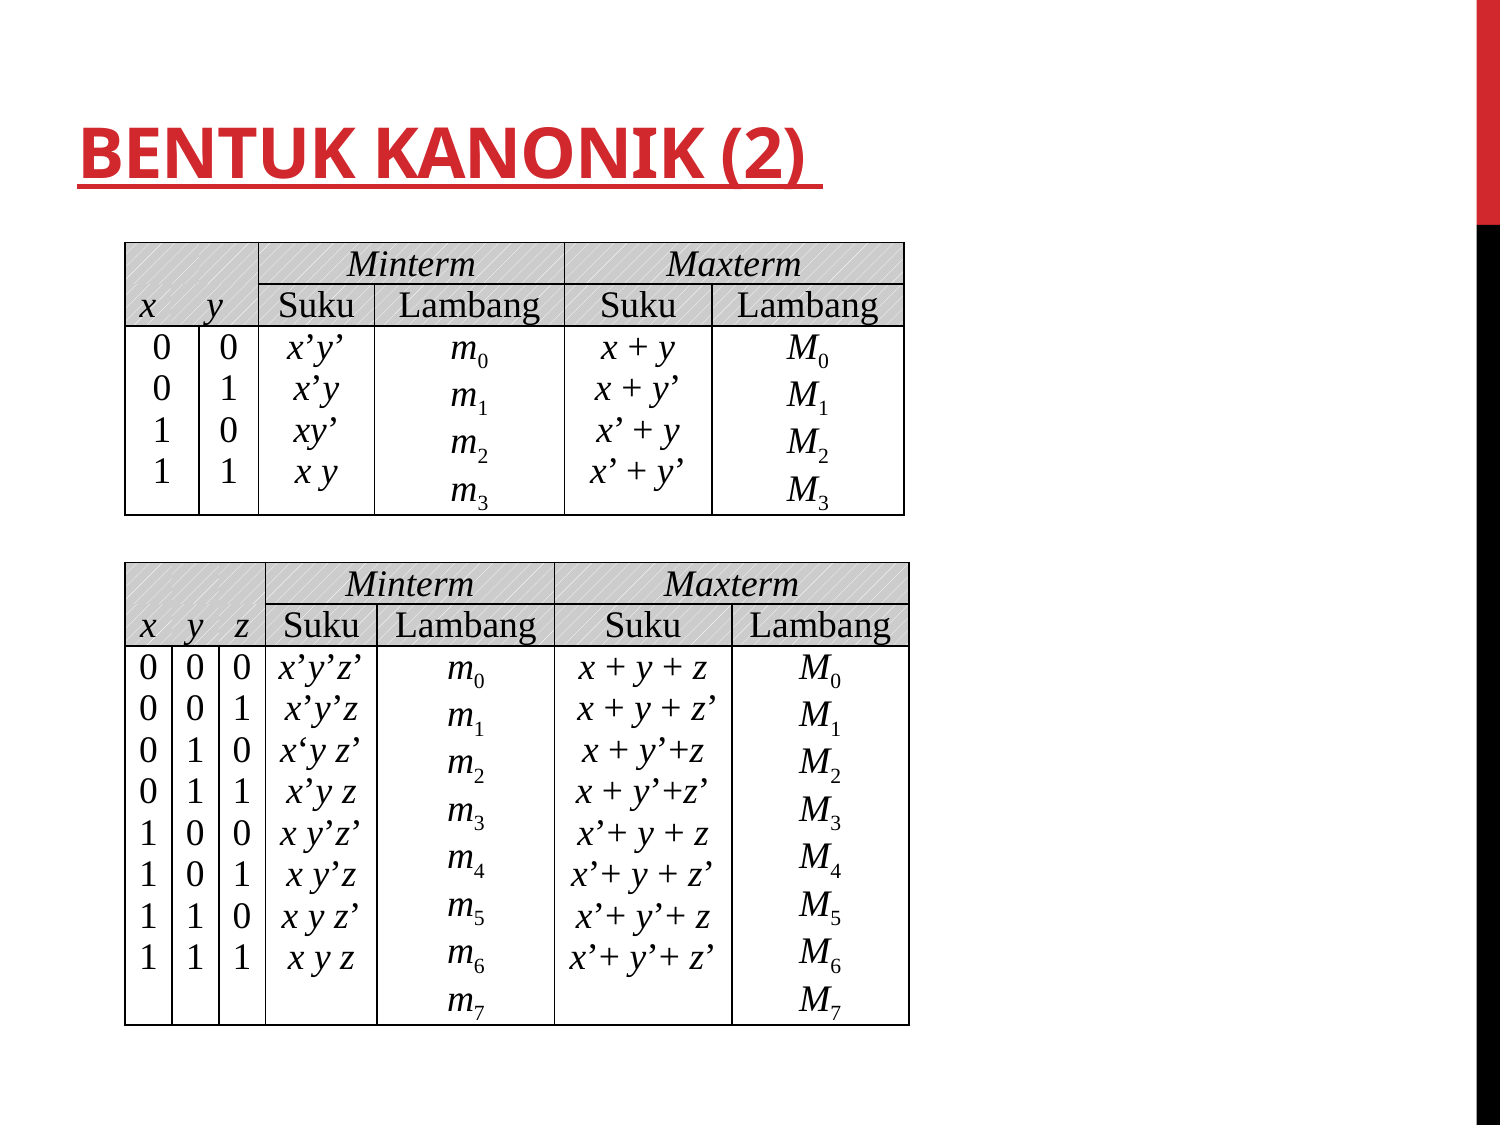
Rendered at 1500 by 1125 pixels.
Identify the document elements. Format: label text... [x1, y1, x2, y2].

table_cell x’y’z’ x’y’z x‘y z’ x’y z x y’z’ x y’z x y z’ x y z [266, 647, 376, 1024]
table_cell x + y x + y’ x’ + y x’ + y’ [565, 327, 711, 514]
table_header Minterm [259, 243, 564, 283]
table_cell x [126, 284, 171, 325]
table_cell m0 m1 m2 m3 [375, 327, 564, 514]
table_cell 0 0 1 1 0 0 1 1 [173, 647, 218, 1024]
table_cell x’y’ x’y xy’ x y [259, 327, 374, 514]
title Bentuk Kanonik (2) [62, 99, 1013, 200]
table_header [172, 563, 219, 604]
table_header [199, 243, 258, 284]
table_cell Suku [259, 285, 374, 325]
table_cell 0 0 1 1 [126, 327, 198, 514]
table_cell Lambang [713, 285, 903, 325]
table_header [126, 563, 172, 604]
table_cell M0 M1 M2 M3 [713, 327, 903, 514]
table_cell 0 1 0 1 [200, 327, 258, 514]
table_cell m0 m1 m2 m3 m4 m5 m6 m7 [378, 647, 554, 1024]
table_header Maxterm [555, 563, 908, 603]
table_header [126, 243, 199, 284]
table_cell x + y + z x + y + z’ x + y’+z x + y’+z’ x’+ y + z x’+ y + z’ x’+ y’+ z x’+ y’+ z’ [555, 647, 731, 1024]
table_cell x [126, 604, 172, 645]
table_cell Lambang [733, 605, 908, 645]
table_cell Suku [266, 605, 376, 645]
table_cell Lambang [378, 605, 554, 645]
table_cell Suku [565, 285, 711, 325]
table_cell y [172, 604, 219, 645]
table_cell Lambang [375, 285, 564, 325]
table_header Minterm [266, 563, 554, 603]
table_header [219, 563, 265, 604]
table_cell Suku [555, 605, 731, 645]
table_cell 0 0 0 0 1 1 1 1 [126, 647, 171, 1024]
table_cell y [171, 284, 258, 325]
table_cell M0 M1 M2 M3 M4 M5 M6 M7 [733, 647, 908, 1024]
table_header Maxterm [565, 243, 903, 283]
table_cell z [219, 604, 265, 645]
table_cell 0 1 0 1 0 1 0 1 [220, 647, 265, 1024]
